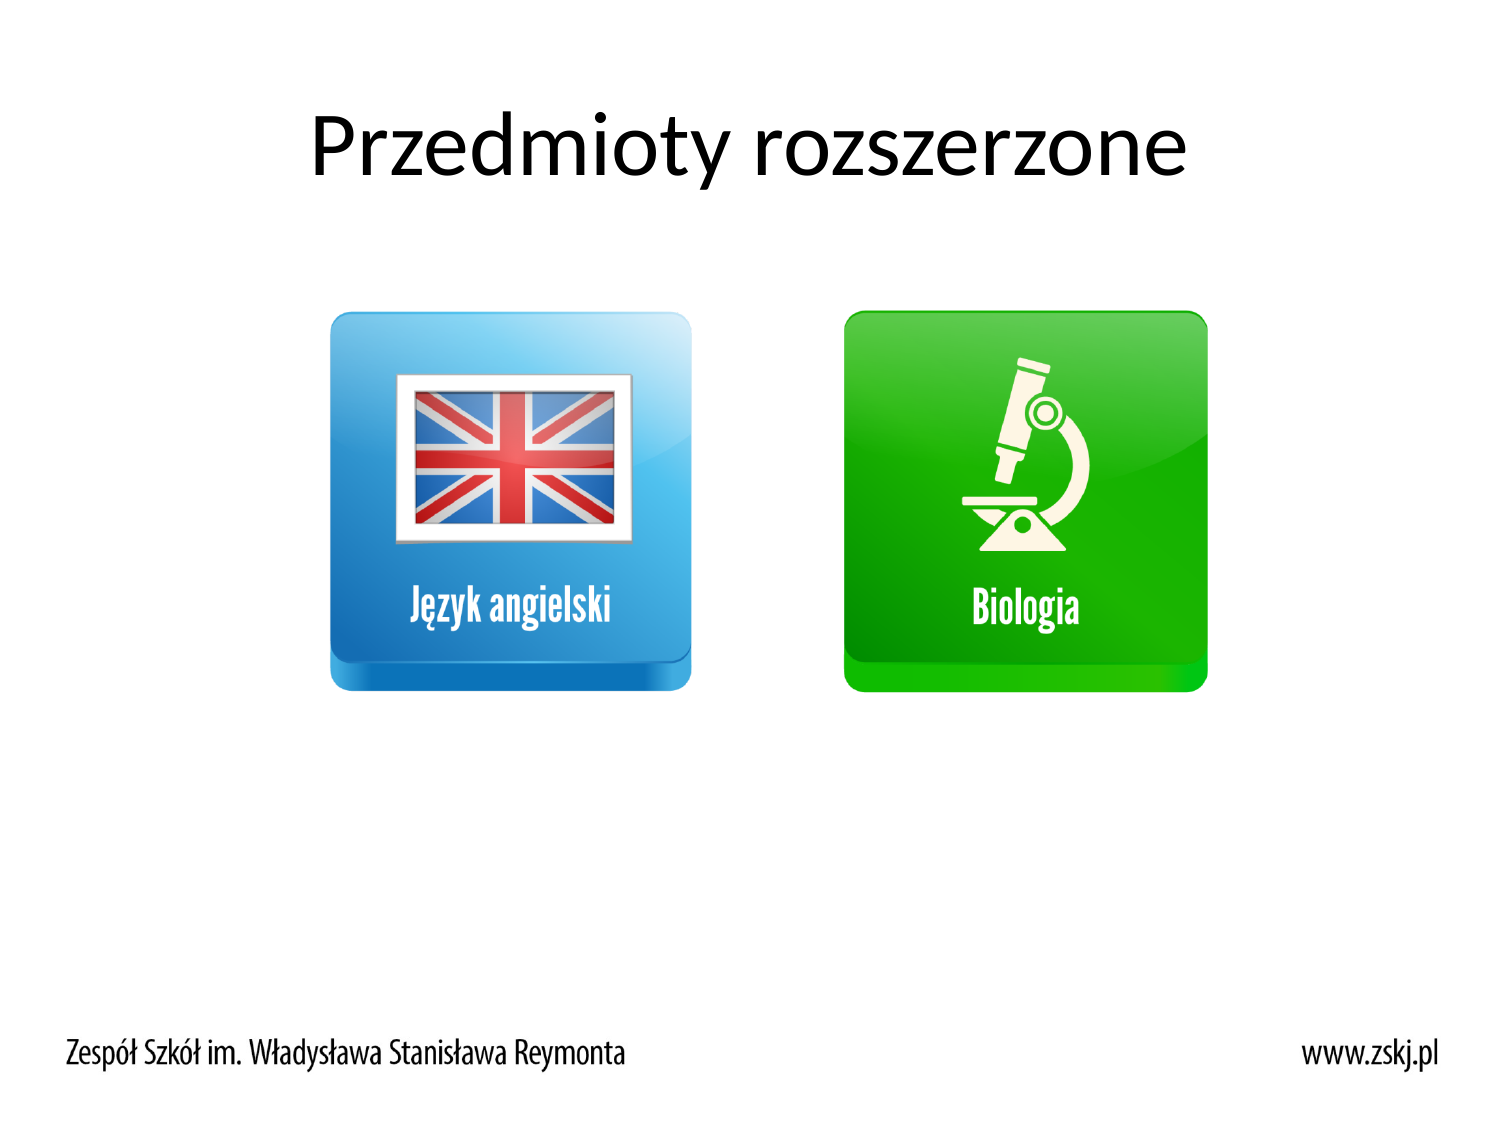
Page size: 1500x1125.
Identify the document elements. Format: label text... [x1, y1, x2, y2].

text_box Przedmioty rozszerzone [75, 45, 1425, 233]
picture [0, 0, 1500, 1125]
